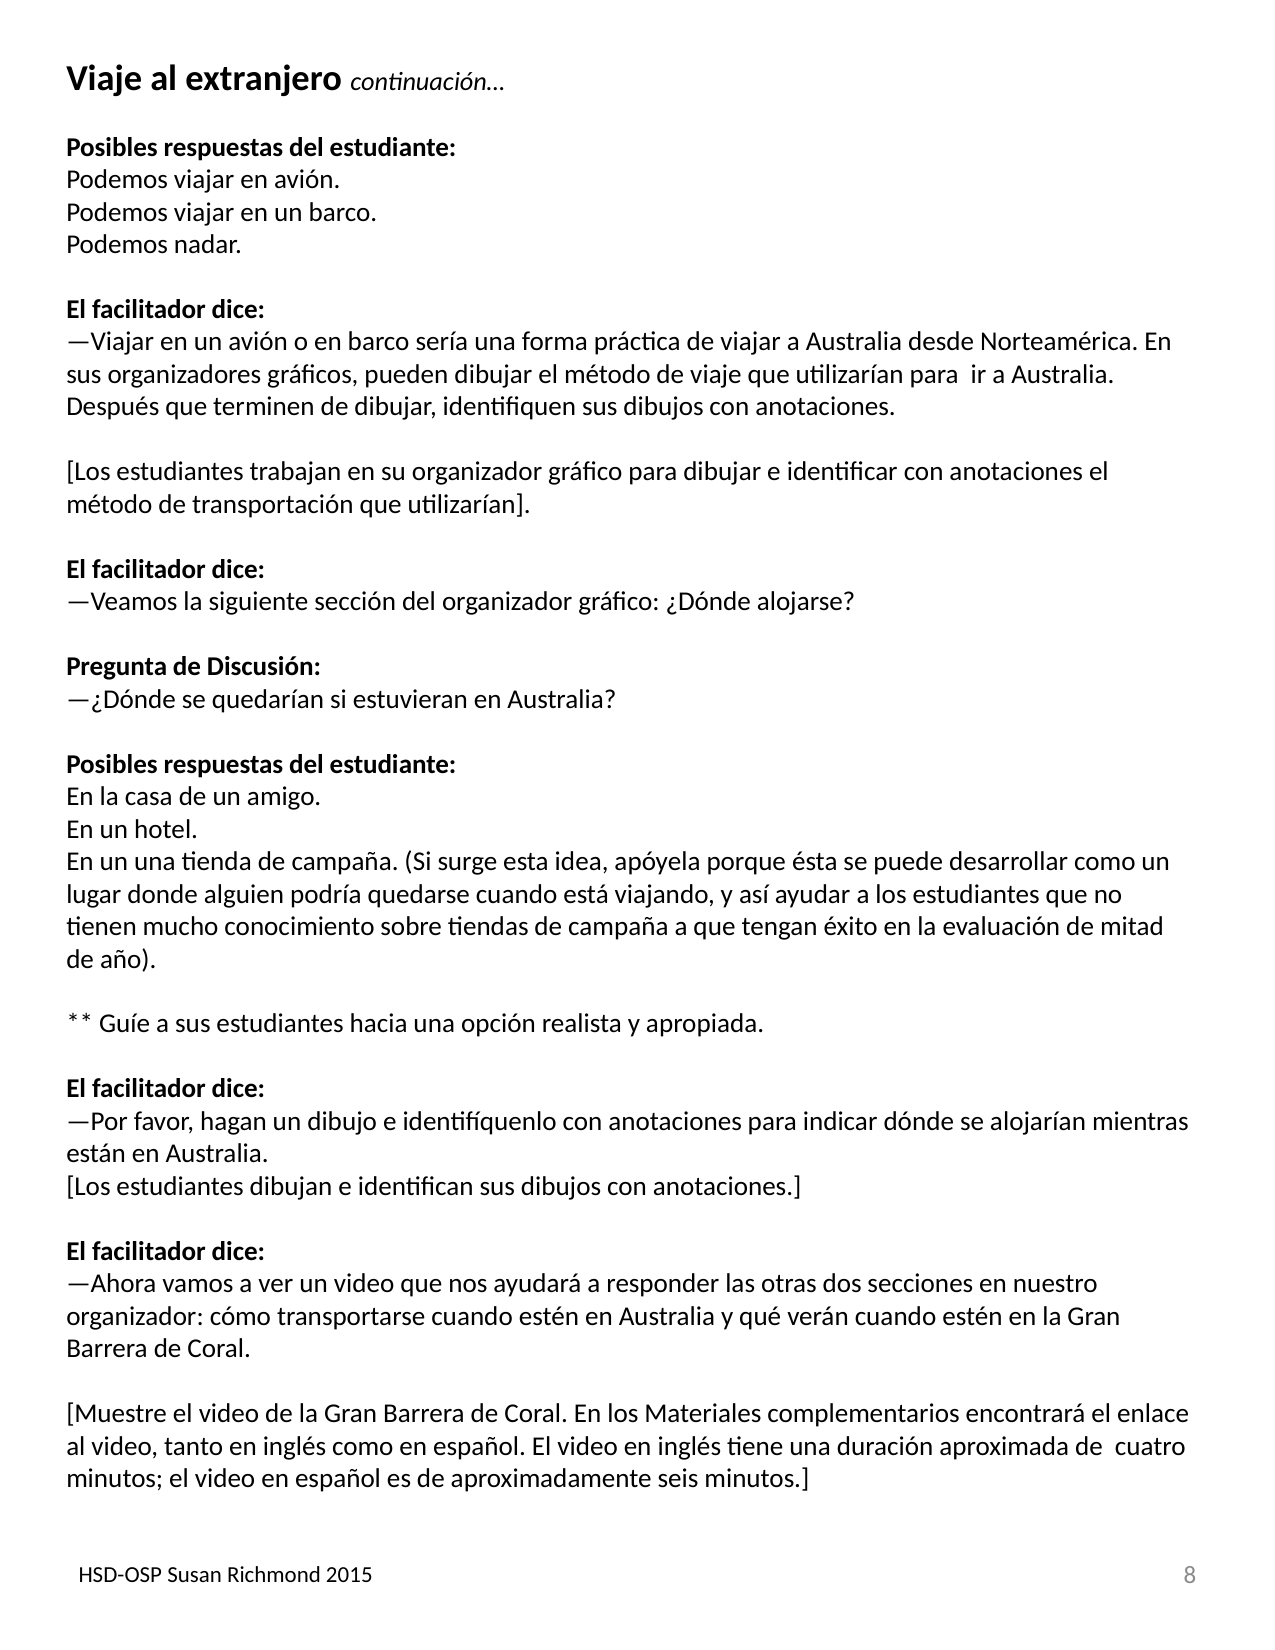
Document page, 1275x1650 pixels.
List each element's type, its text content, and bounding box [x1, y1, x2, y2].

text_box Viaje al extranjero continuación… Posibles respuestas del estudiante: Podemos viajar en avión. Podemos viajar en un barco. Podemos nadar. El facilitador dice: —Viajar en un avión o en barco sería una forma práctica de viajar a Australia desde Norteamérica. En sus organizadores gráficos, pueden dibujar el método de viaje que utilizarían para ir a Australia. Después que terminen de dibujar, identifiquen sus dibujos con anotaciones. [Los estudiantes trabajan en su organizador gráfico para dibujar e identificar con anotaciones el método de transportación que utilizarían]. El facilitador dice: —Veamos la siguiente sección del organizador gráfico: ¿Dónde alojarse? Pregunta de Discusión: —¿Dónde se quedarían si estuvieran en Australia? Posibles respuestas del estudiante: En la casa de un amigo. En un hotel. En un una tienda de campaña. (Si surge esta idea, apóyela porque ésta se puede desarrollar como un lugar donde alguien podría quedarse cuando está viajando, y así ayudar a los estudiantes que no tienen mucho conocimiento sobre tiendas de campaña a que tengan éxito en la evaluación de mitad de año). ** Guíe a sus estudiantes hacia una opción realista y apropiada. El facilitador dice: —Por favor, hagan un dibujo e identifíquenlo con anotaciones para indicar dónde se alojarían mientras están en Australia. [Los estudiantes dibujan e identifican sus dibujos con anotaciones.] El facilitador dice: —Ahora vamos a ver un video que nos ayudará a responder las otras dos secciones en nuestro organizador: cómo transportarse cuando estén en Australia y qué verán cuando estén en la Gran Barrera de Coral. [Muestre el video de la Gran Barrera de Coral. En los Materiales complementarios encontrará el enlace al video, tanto en inglés como en español. El video en inglés tiene una duración aproximada de cuatro minutos; el video en español es de aproximadamente seis minutos.] [49, 37, 1212, 1530]
slide_number 8 [913, 1529, 1212, 1618]
slide_number HSD-OSP Susan Richmond 2015 [63, 1529, 475, 1618]
